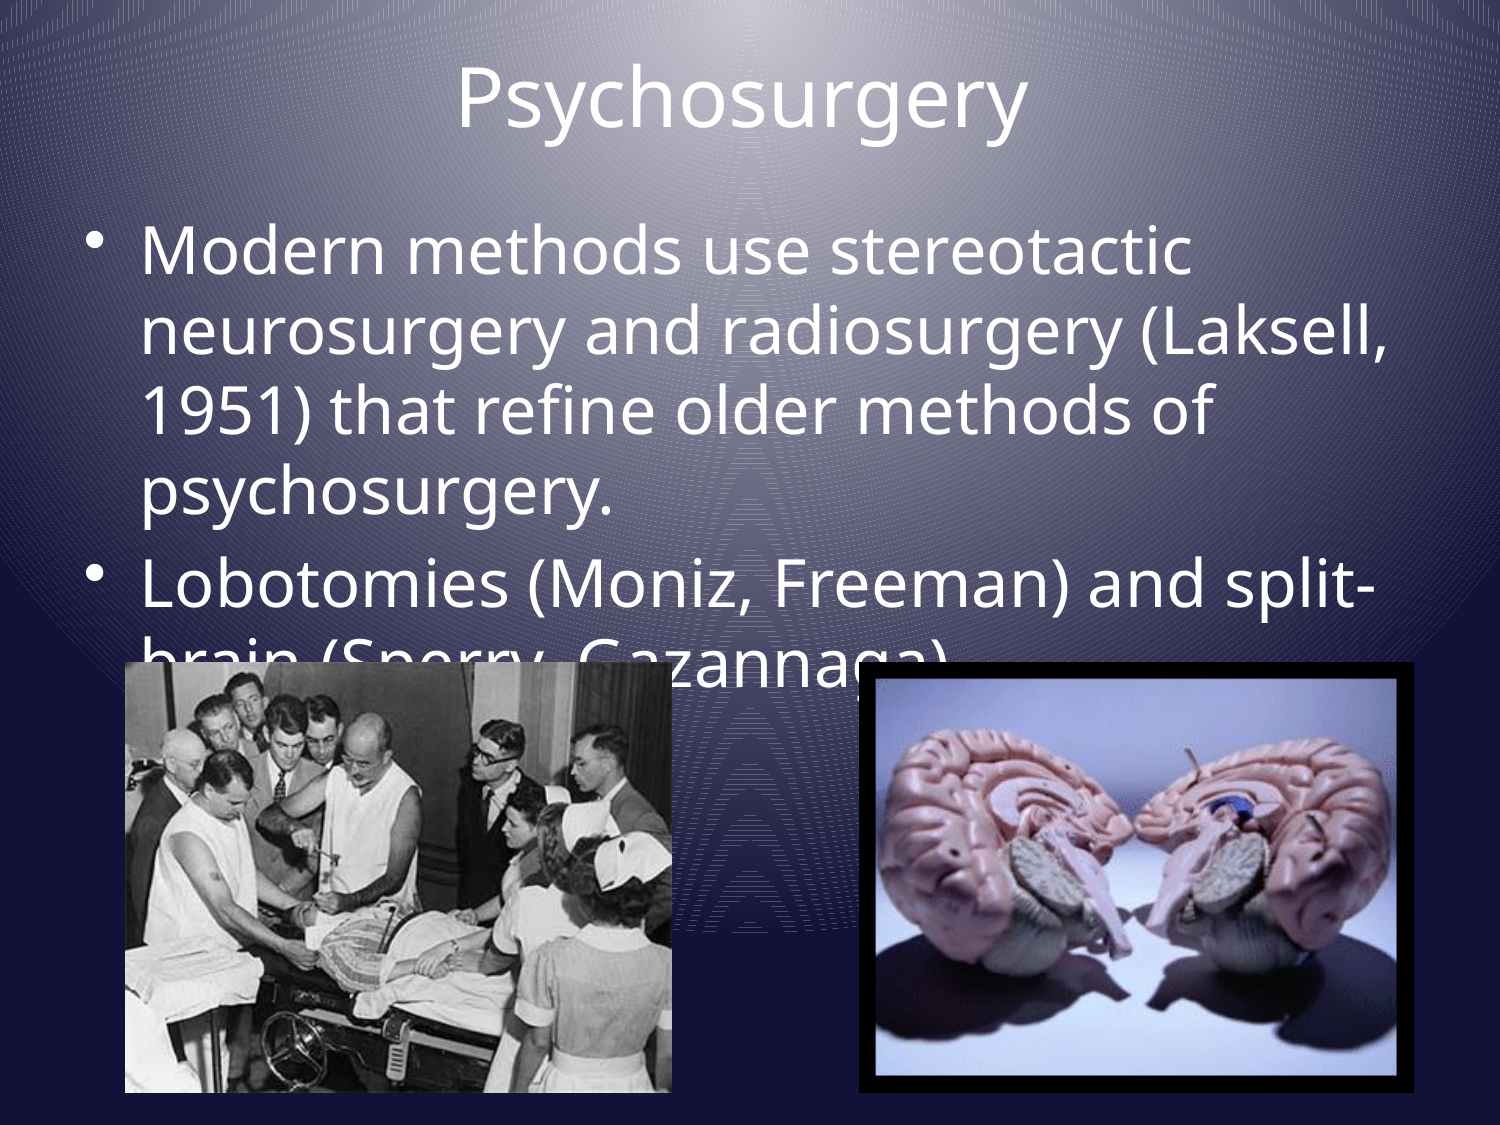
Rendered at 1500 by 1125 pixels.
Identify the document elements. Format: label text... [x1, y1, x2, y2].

list Modern methods use stereotactic neurosurgery and radiosurgery (Laksell, 1951) that refine older methods of psychosurgery. Lobotomies (Moniz, Freeman) and split-brain (Sperry, Gazannaga) [68, 200, 1419, 500]
title Psychosurgery [66, 0, 1417, 188]
picture [124, 662, 673, 1093]
picture [859, 662, 1414, 1093]
